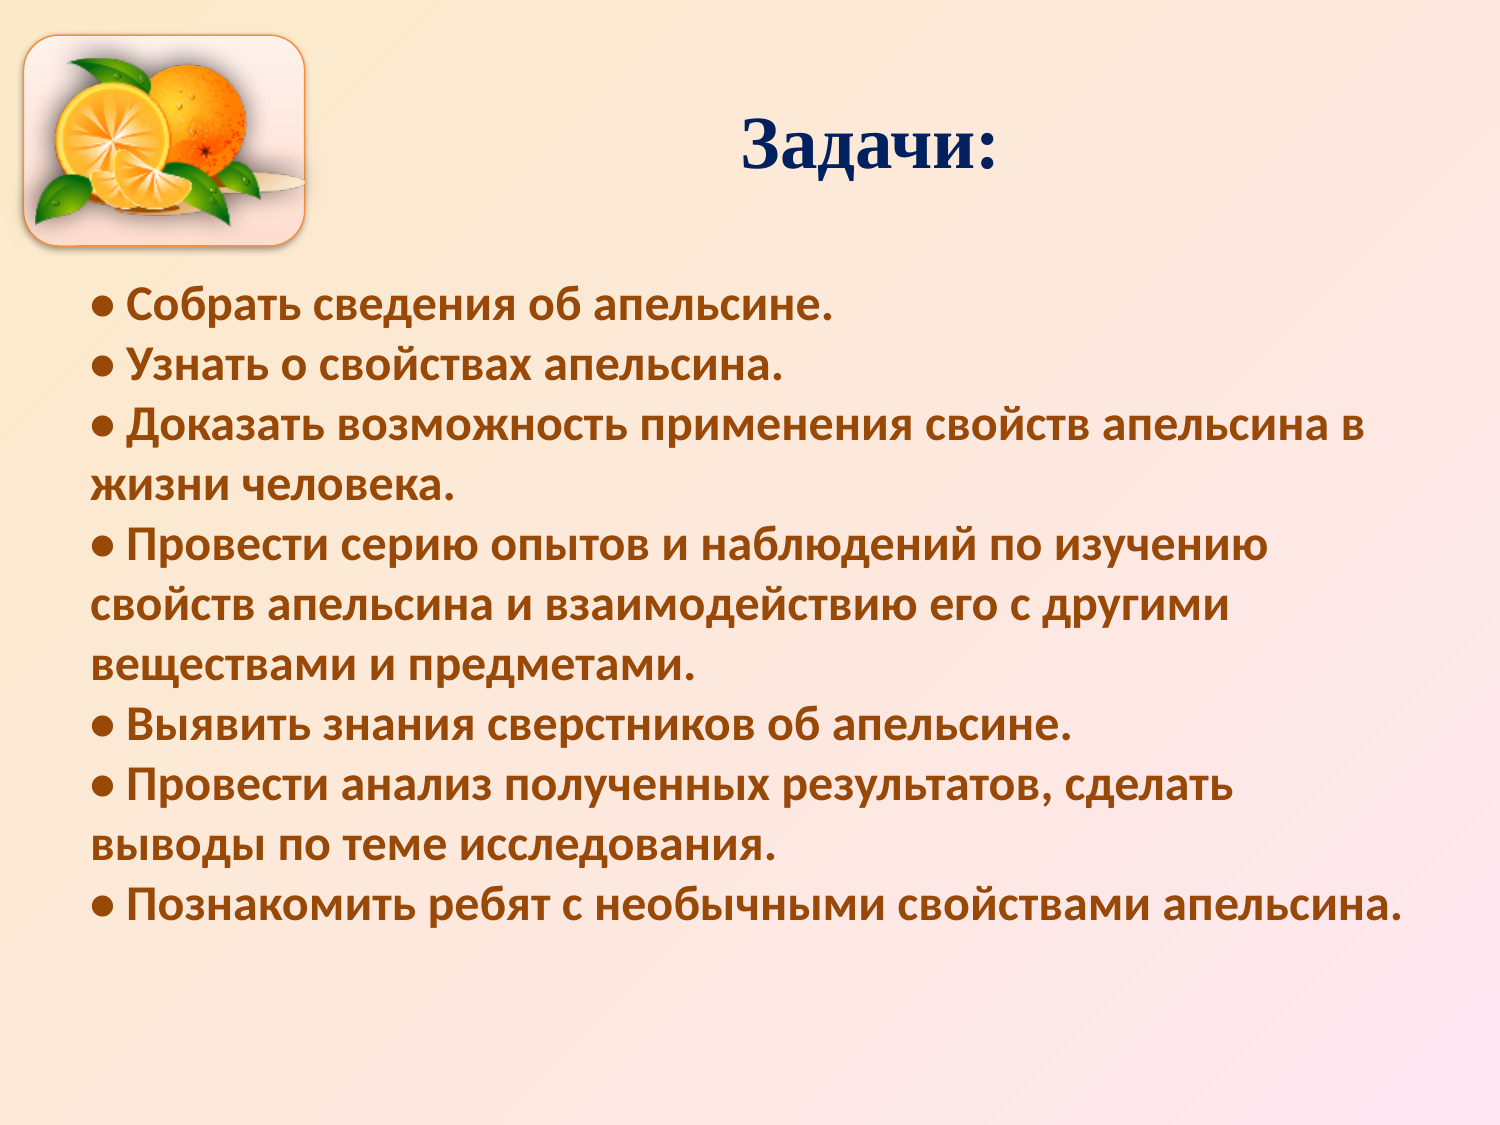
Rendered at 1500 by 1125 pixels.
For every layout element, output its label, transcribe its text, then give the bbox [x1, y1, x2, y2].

picture [35, 58, 305, 227]
title Задачи: [316, 45, 1425, 233]
list • Собрать сведения об апельсине. • Узнать о свойствах апельсина. • Доказать возможность применения свойств апельсина в жизни человека. • Провести серию опытов и наблюдений по изучению свойств апельсина и взаимодействию его с другими веществами и предметами. • Выявить знания сверстников об апельсине. • Провести анализ полученных результатов, сделать выводы по теме исследования. • Познакомить ребят с необычными свойствами апельсина. [75, 262, 1425, 1005]
